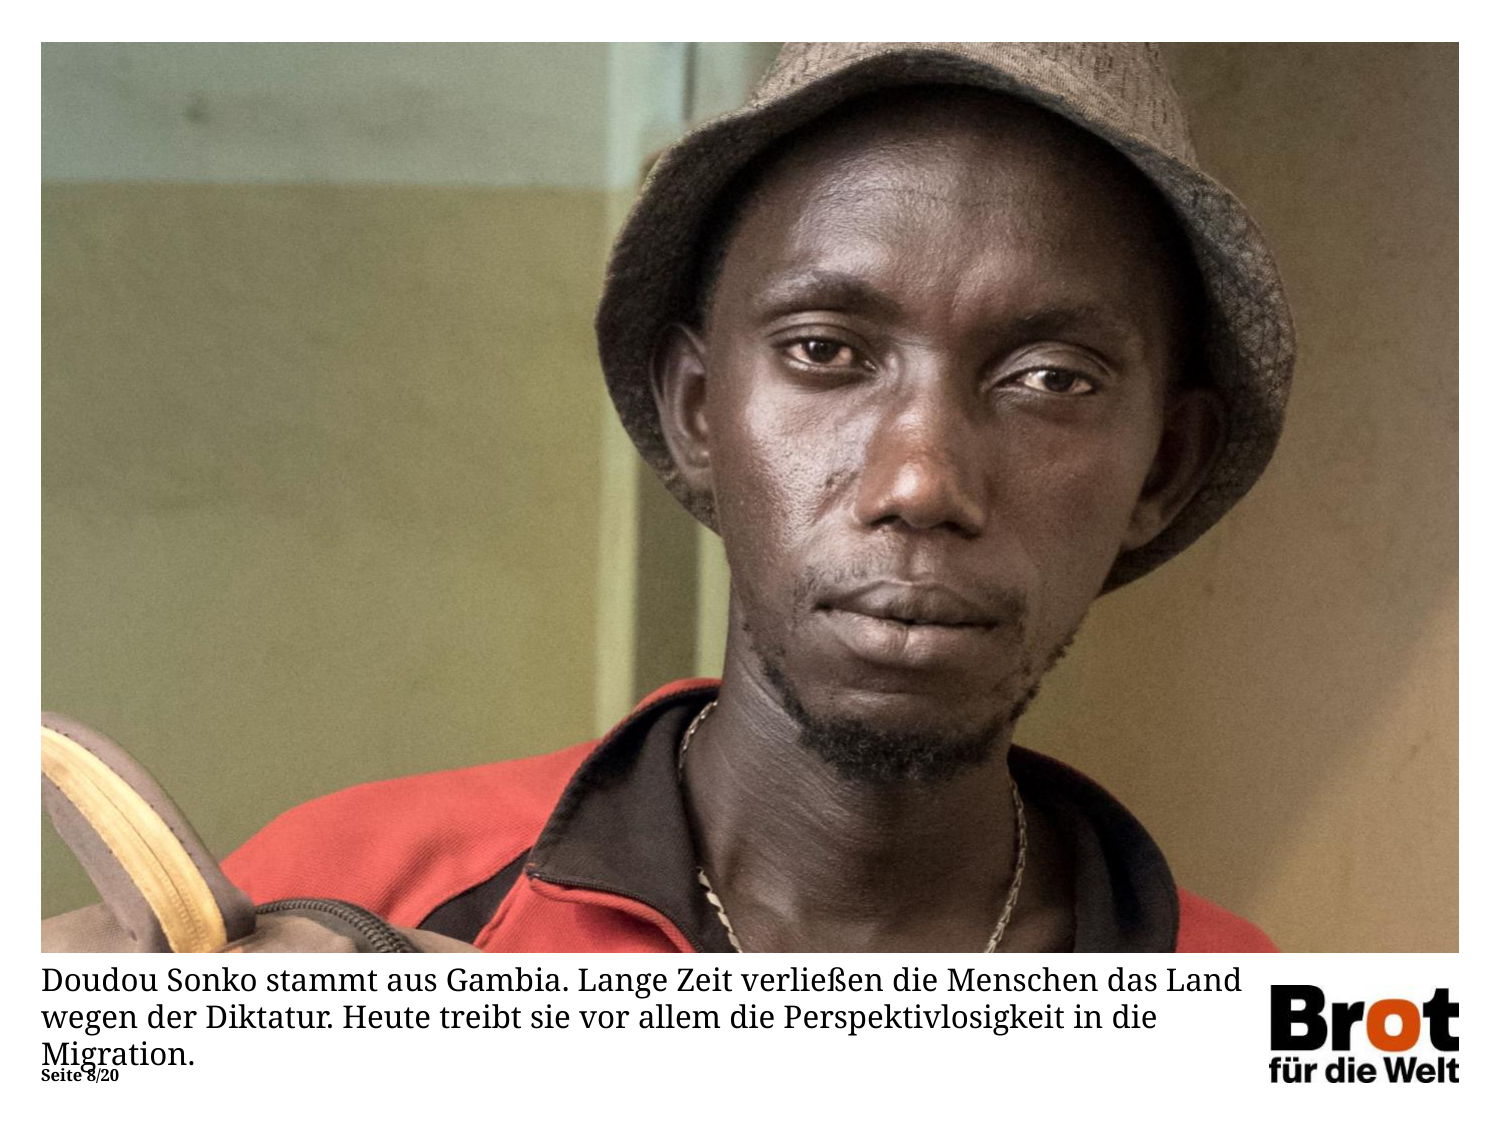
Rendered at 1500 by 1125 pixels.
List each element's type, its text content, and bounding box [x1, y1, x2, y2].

picture [40, 42, 1460, 953]
text_box Doudou Sonko stammt aus Gambia. Lange Zeit verließen die Menschen das Land wegen der Diktatur. Heute treibt sie vor allem die Perspektivlosigkeit in die Migration. [41, 959, 1264, 1125]
picture [1269, 985, 1459, 1083]
